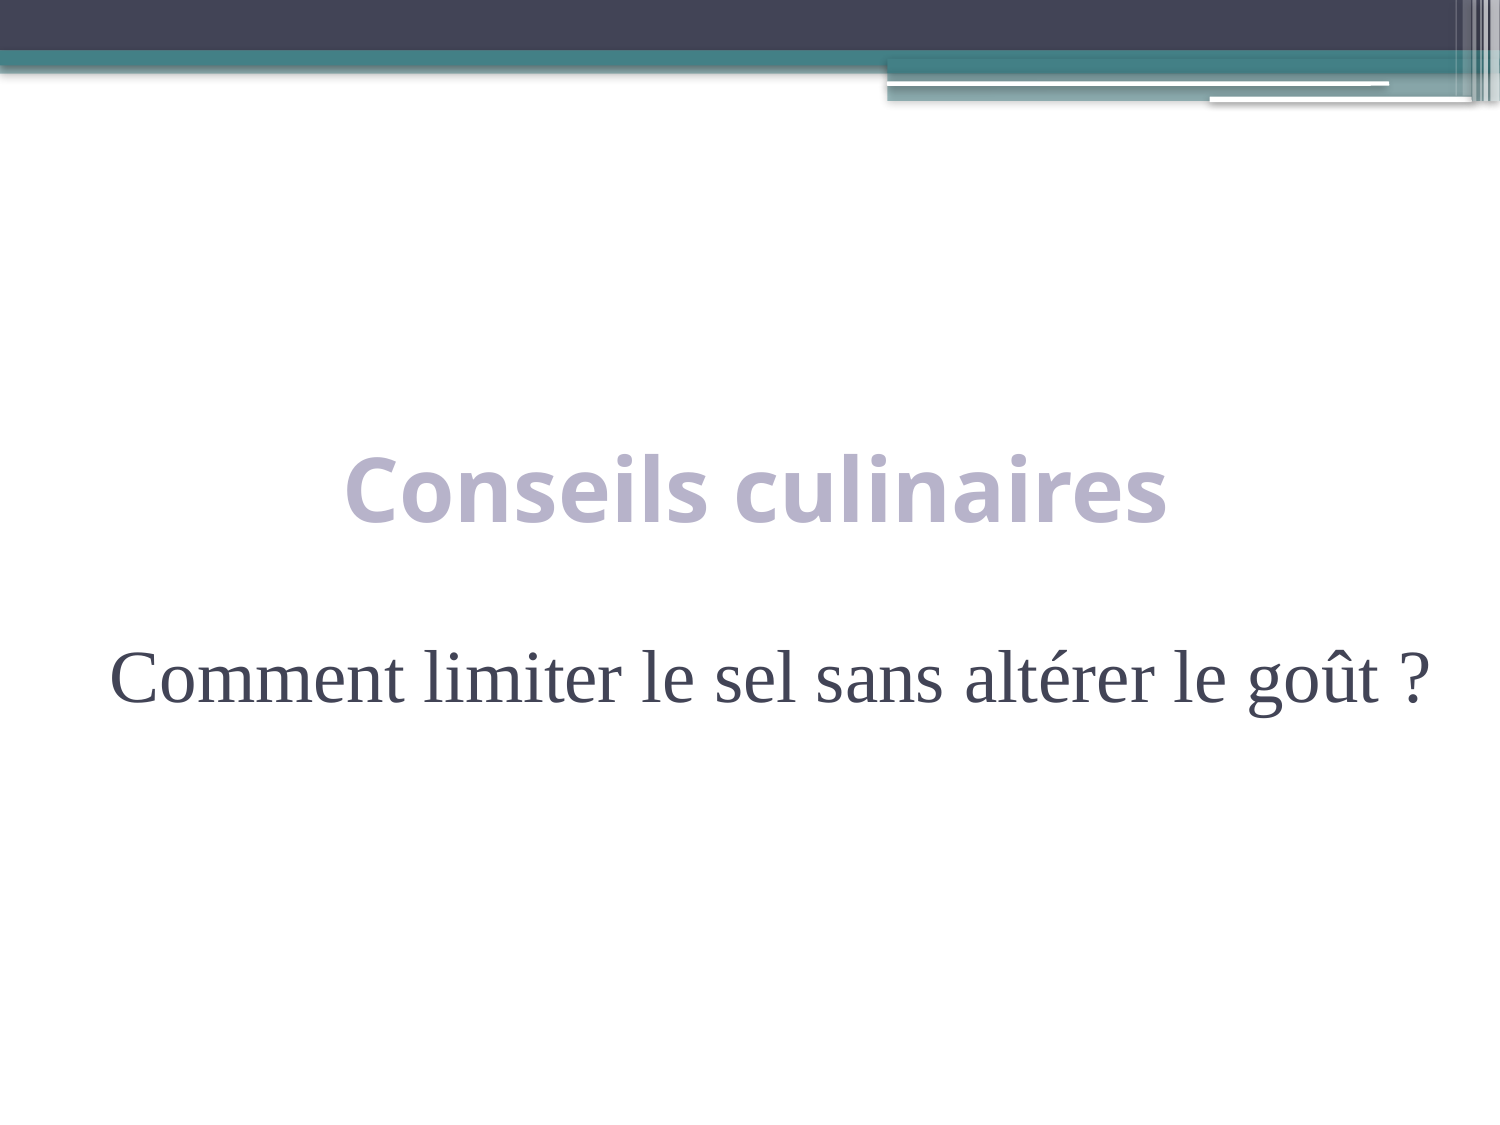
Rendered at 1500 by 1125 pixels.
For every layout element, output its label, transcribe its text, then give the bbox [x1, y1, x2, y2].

text_box Comment limiter le sel sans altérer le goût ? [58, 620, 1477, 801]
text_box Conseils culinaires [118, 324, 1394, 549]
